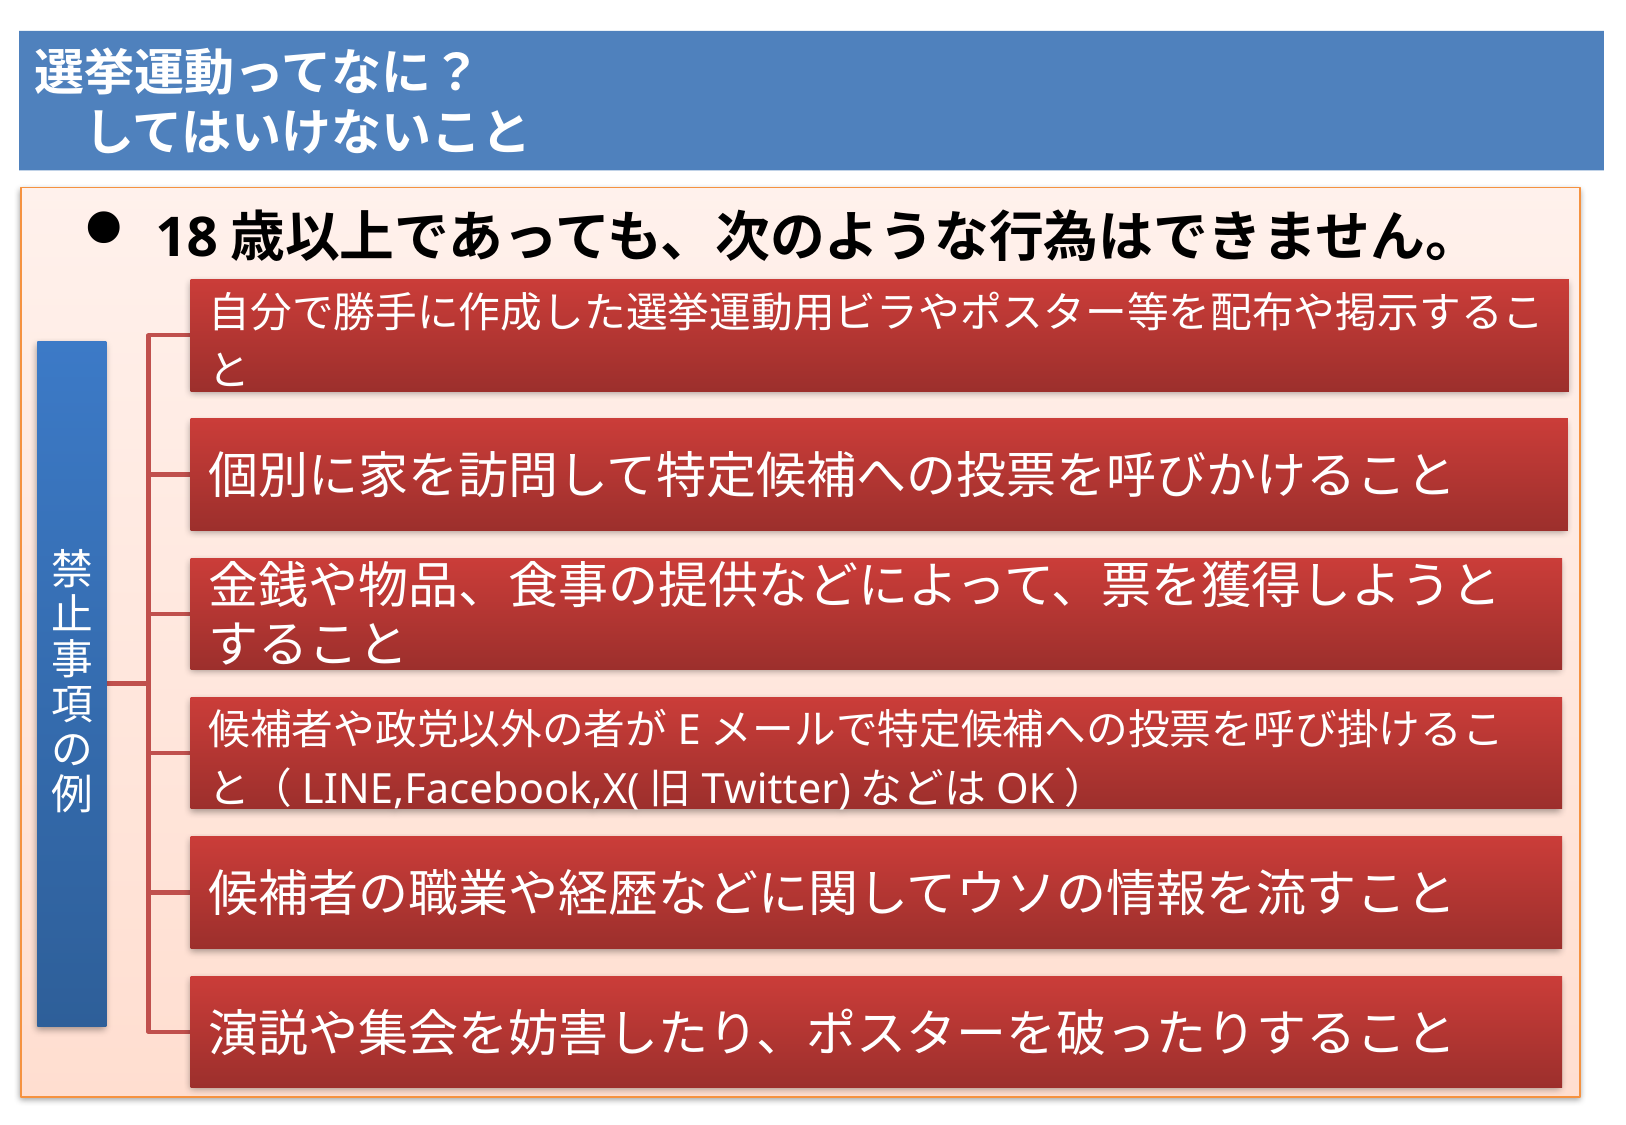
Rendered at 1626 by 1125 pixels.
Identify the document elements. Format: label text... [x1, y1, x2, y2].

title 選挙運動ってなに？ してはいけないこと [19, 30, 1604, 171]
text_box 18歳以上であっても、次のような行為はできません。 [68, 185, 1494, 277]
text_box [20, 187, 68, 1098]
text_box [37, 278, 1581, 1089]
text_box [1494, 187, 1581, 278]
